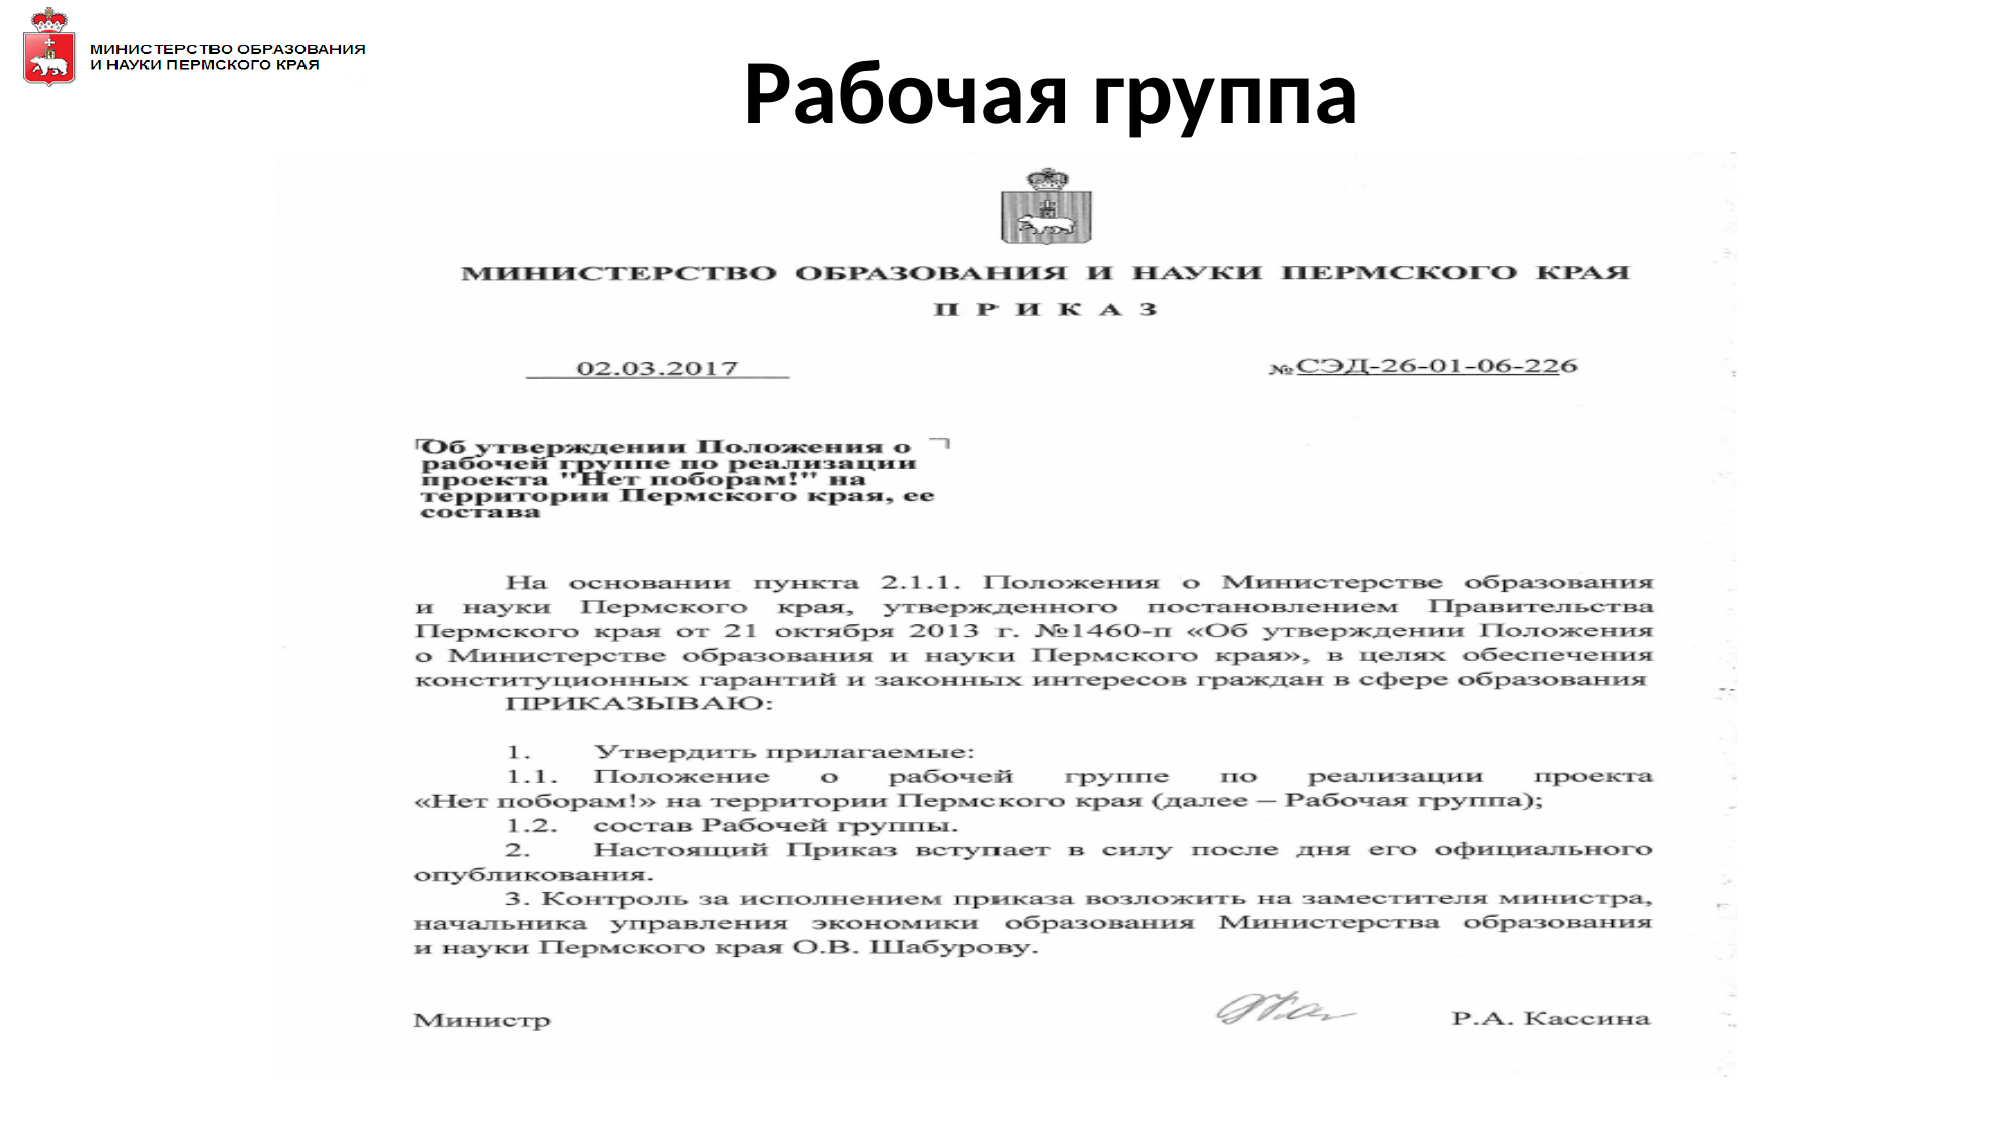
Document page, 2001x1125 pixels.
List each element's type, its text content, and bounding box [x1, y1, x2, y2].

picture [23, 7, 368, 90]
picture [275, 152, 1738, 1078]
title Рабочая группа [152, 21, 1952, 153]
